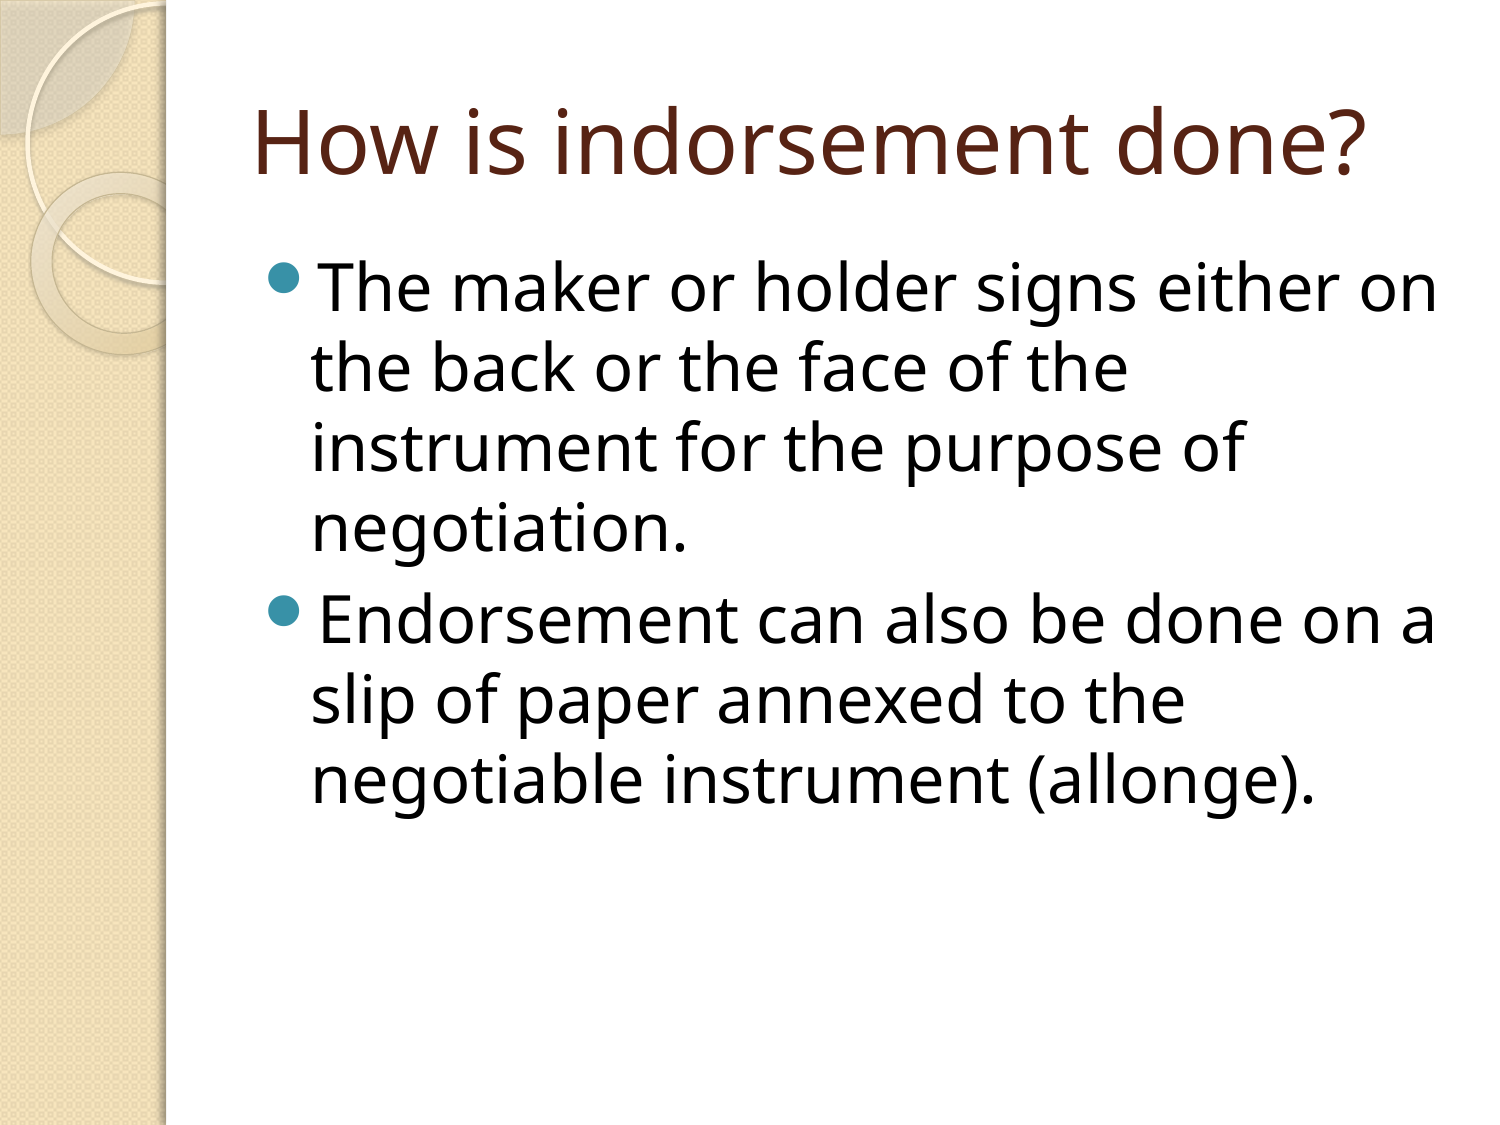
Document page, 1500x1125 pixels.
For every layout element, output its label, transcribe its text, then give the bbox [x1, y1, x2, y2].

list The maker or holder signs either on the back or the face of the instrument for the purpose of negotiation. Endorsement can also be done on a slip of paper annexed to the negotiable instrument (allonge). [235, 237, 1466, 1026]
title How is indorsement done? [235, 45, 1466, 233]
